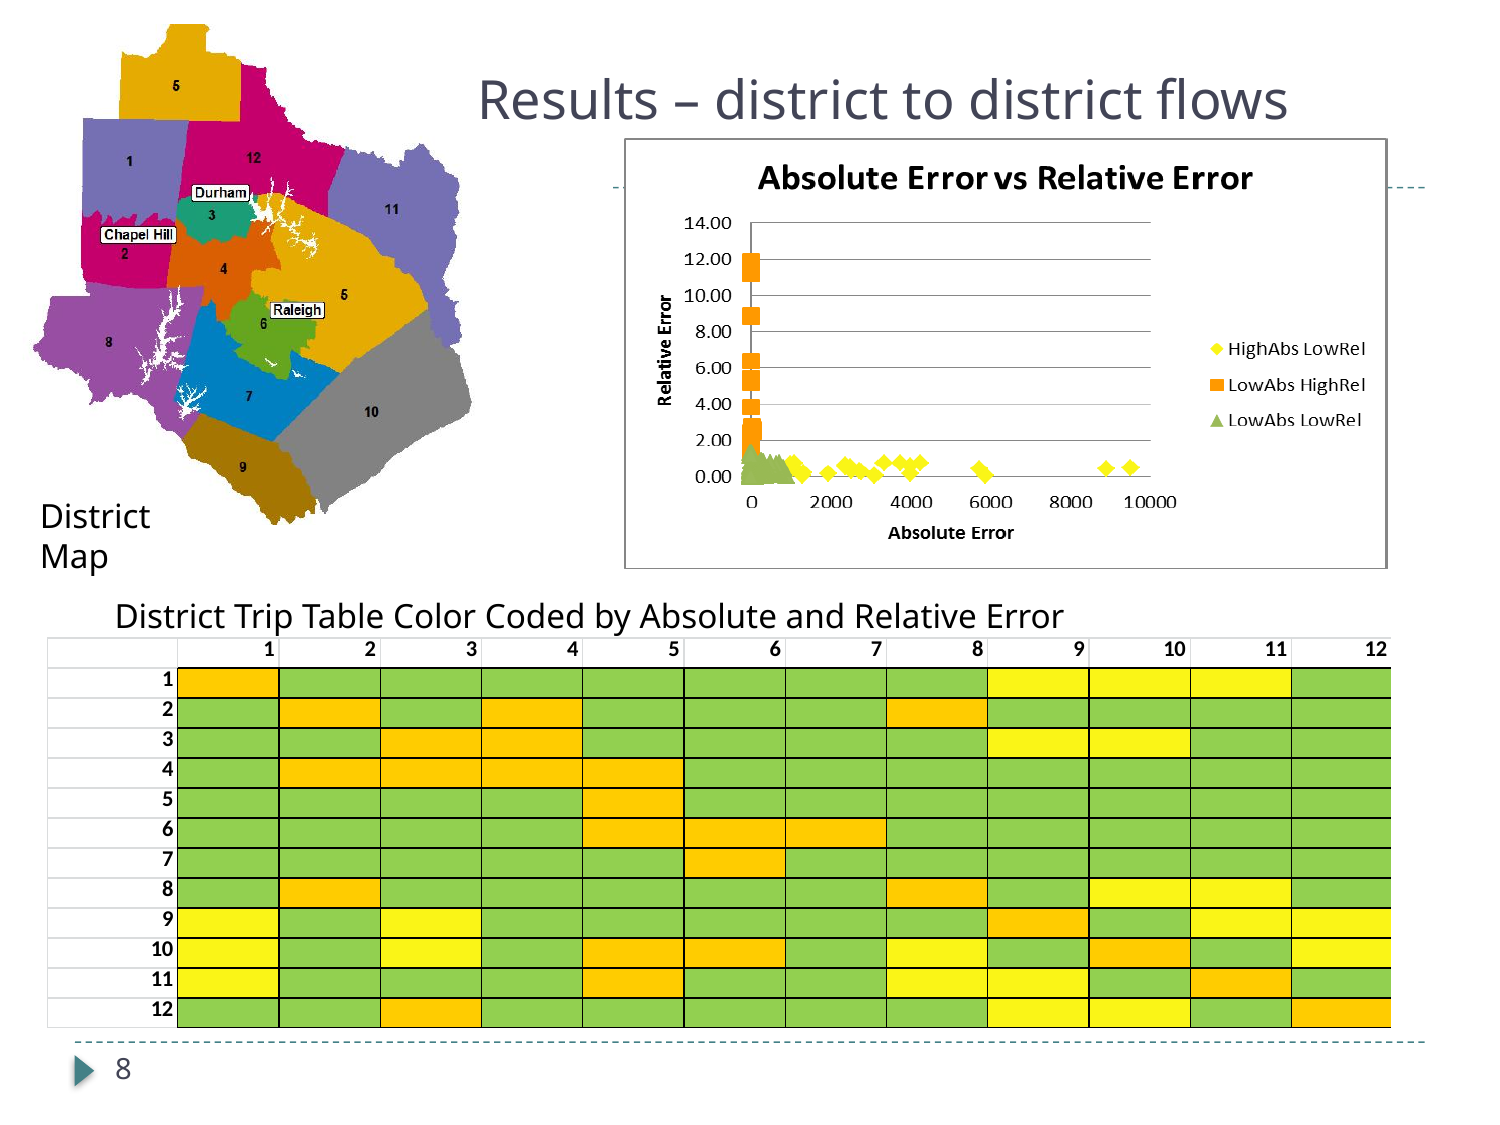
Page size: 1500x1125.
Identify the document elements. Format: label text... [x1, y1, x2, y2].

text_box District Trip Table Color Coded by Absolute and Relative Error [99, 588, 1388, 637]
title Results – district to district flows [462, 15, 1488, 138]
picture [46, 637, 1393, 1029]
picture [0, 24, 613, 526]
picture [624, 138, 1388, 569]
text_box District Map [24, 539, 225, 582]
slide_number 8 [100, 1042, 426, 1103]
